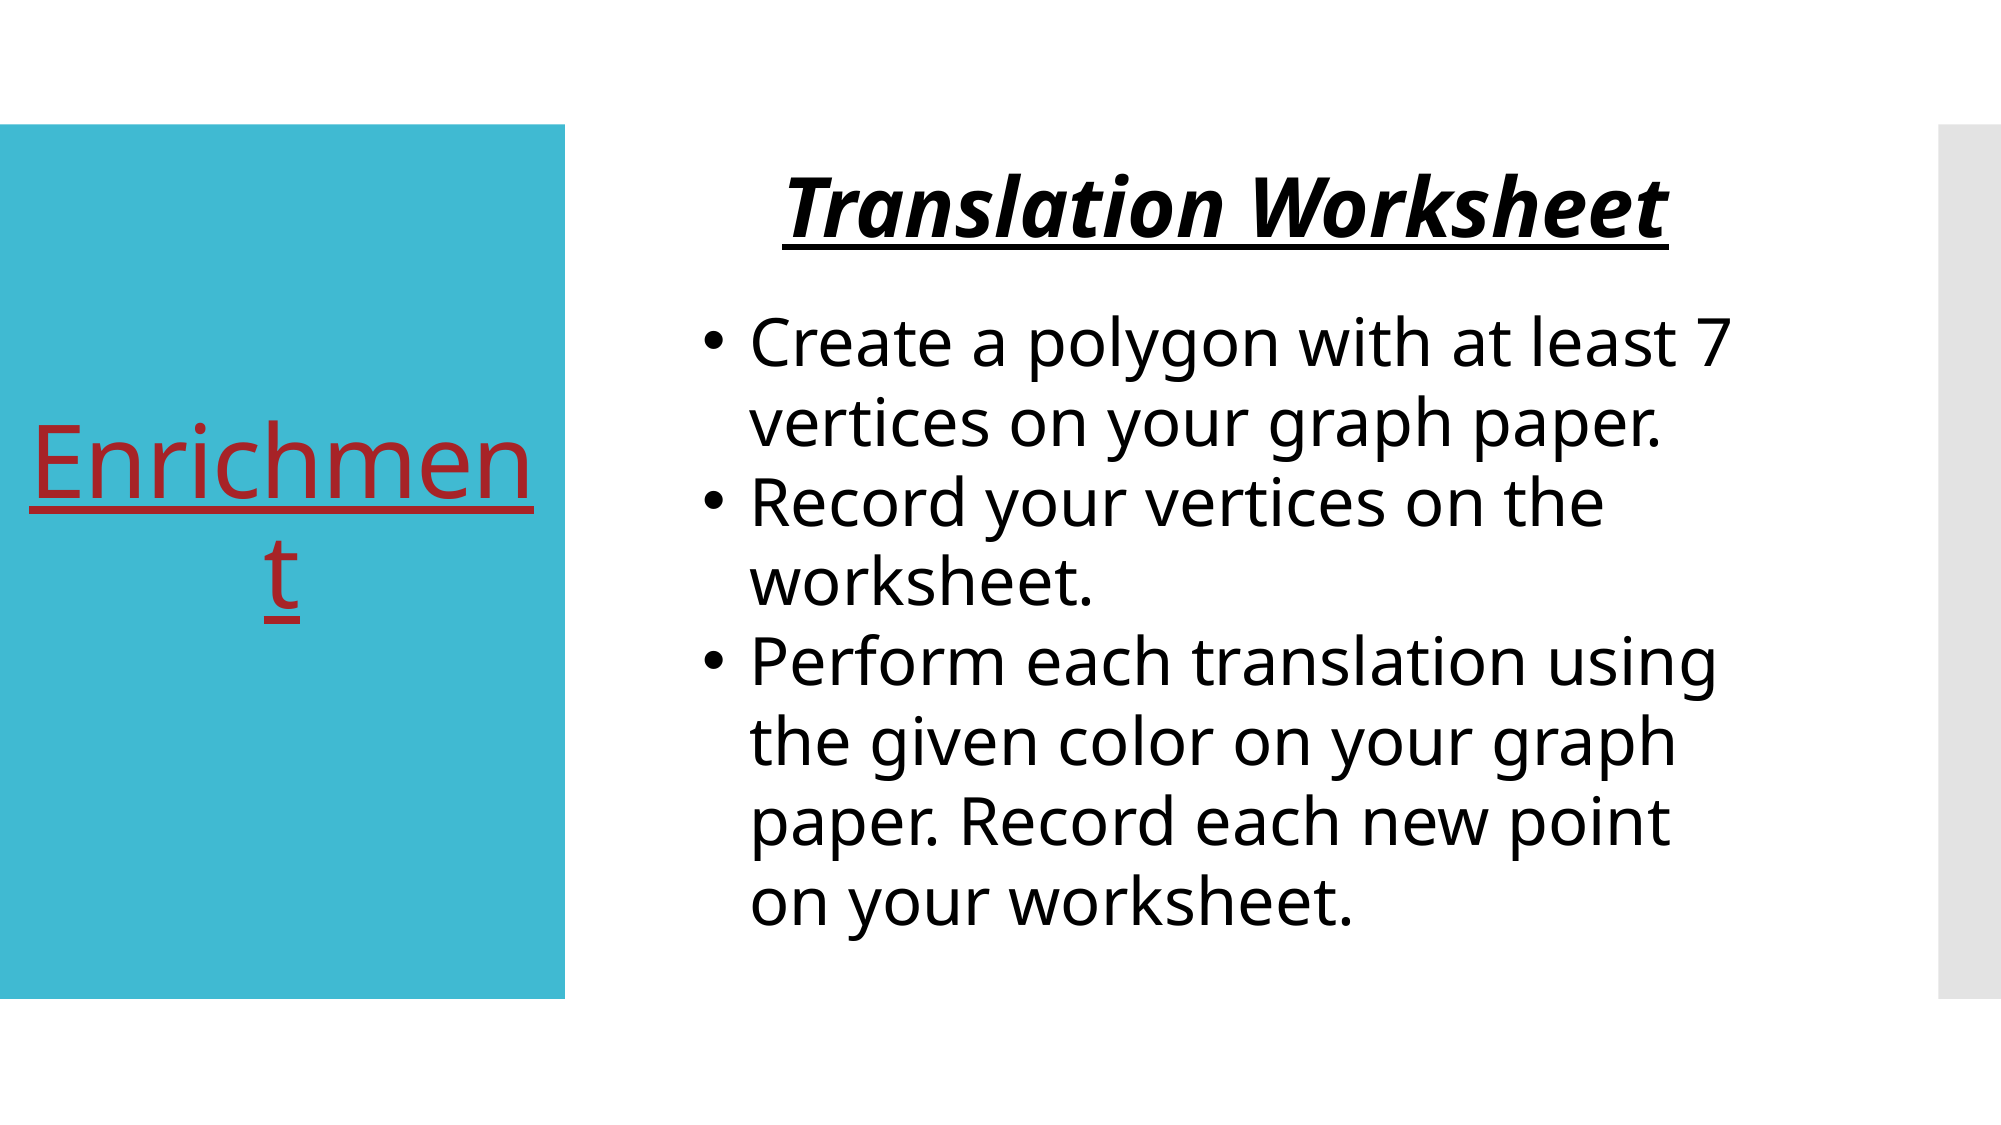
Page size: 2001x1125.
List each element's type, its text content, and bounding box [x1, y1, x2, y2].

title Enrichment [13, 183, 550, 940]
text_box Translation Worksheet Create a polygon with at least 7 vertices on your graph paper. Record your vertices on the worksheet. Perform each translation using the given color on your graph paper. Record each new point on your worksheet. [687, 146, 1764, 947]
